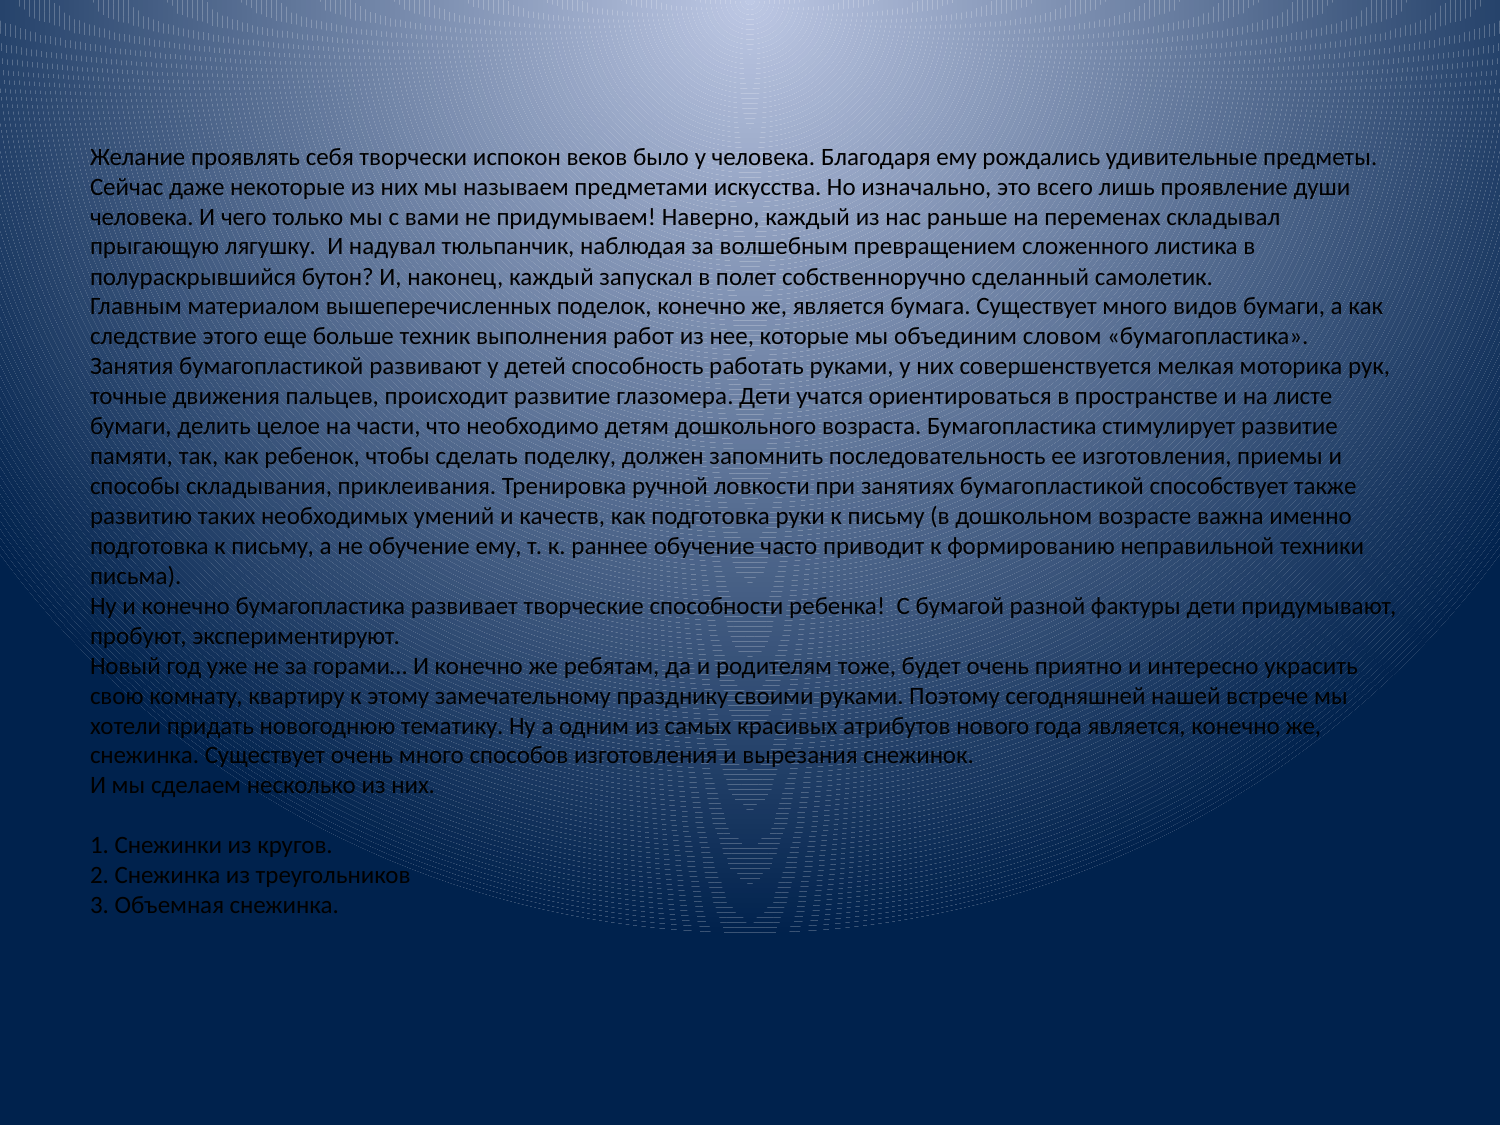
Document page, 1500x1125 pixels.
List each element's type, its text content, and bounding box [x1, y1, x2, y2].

title Желание проявлять себя творчески испокон веков было у человека. Благодаря ему рождались удивительные предметы. Сейчас даже некоторые из них мы называем предметами искусства. Но изначально, это всего лишь проявление души человека. И чего только мы с вами не придумываем! Наверно, каждый из нас раньше на переменах складывал прыгающую лягушку. И надувал тюльпанчик, наблюдая за волшебным превращением сложенного листика в полураскрывшийся бутон? И, наконец, каждый запускал в полет собственноручно сделанный самолетик. Главным материалом вышеперечисленных поделок, конечно же, является бумага. Существует много видов бумаги, а как следствие этого еще больше техник выполнения работ из нее, которые мы объединим словом «бумагопластика». Занятия бумагопластикой развивают у детей способность работать руками, у них совершенствуется мелкая моторика рук, точные движения пальцев, происходит развитие глазомера. Дети учатся ориентироваться в пространстве и на листе бумаги, делить целое на части, что необходимо детям дошкольного возраста. Бумагопластика стимулирует развитие памяти, так, как ребенок, чтобы сделать поделку, должен запомнить последовательность ее изготовления, приемы и способы складывания, приклеивания. Тренировка ручной ловкости при занятиях бумагопластикой способствует также развитию таких необходимых умений и качеств, как подготовка руки к письму (в дошкольном возрасте важна именно подготовка к письму, а не обучение ему, т. к. раннее обучение часто приводит к формированию неправильной техники письма). Ну и конечно бумагопластика развивает творческие способности ребенка! С бумагой разной фактуры дети придумывают, пробуют, экспериментируют. Новый год уже не за горами… И конечно же ребятам, да и родителям тоже, будет очень приятно и интересно украсить свою комнату, квартиру к этому замечательному празднику своими руками. Поэтому сегодняшней нашей встрече мы хотели придать новогоднюю тематику. Ну а одним из самых красивых атрибутов нового года является, конечно же, снежинка. Существует очень много способов изготовления и вырезания снежинок. И мы сделаем несколько из них. 1. Снежинки из кругов. 2. Снежинка из треугольников 3. Объемная снежинка. [75, 113, 1425, 1125]
